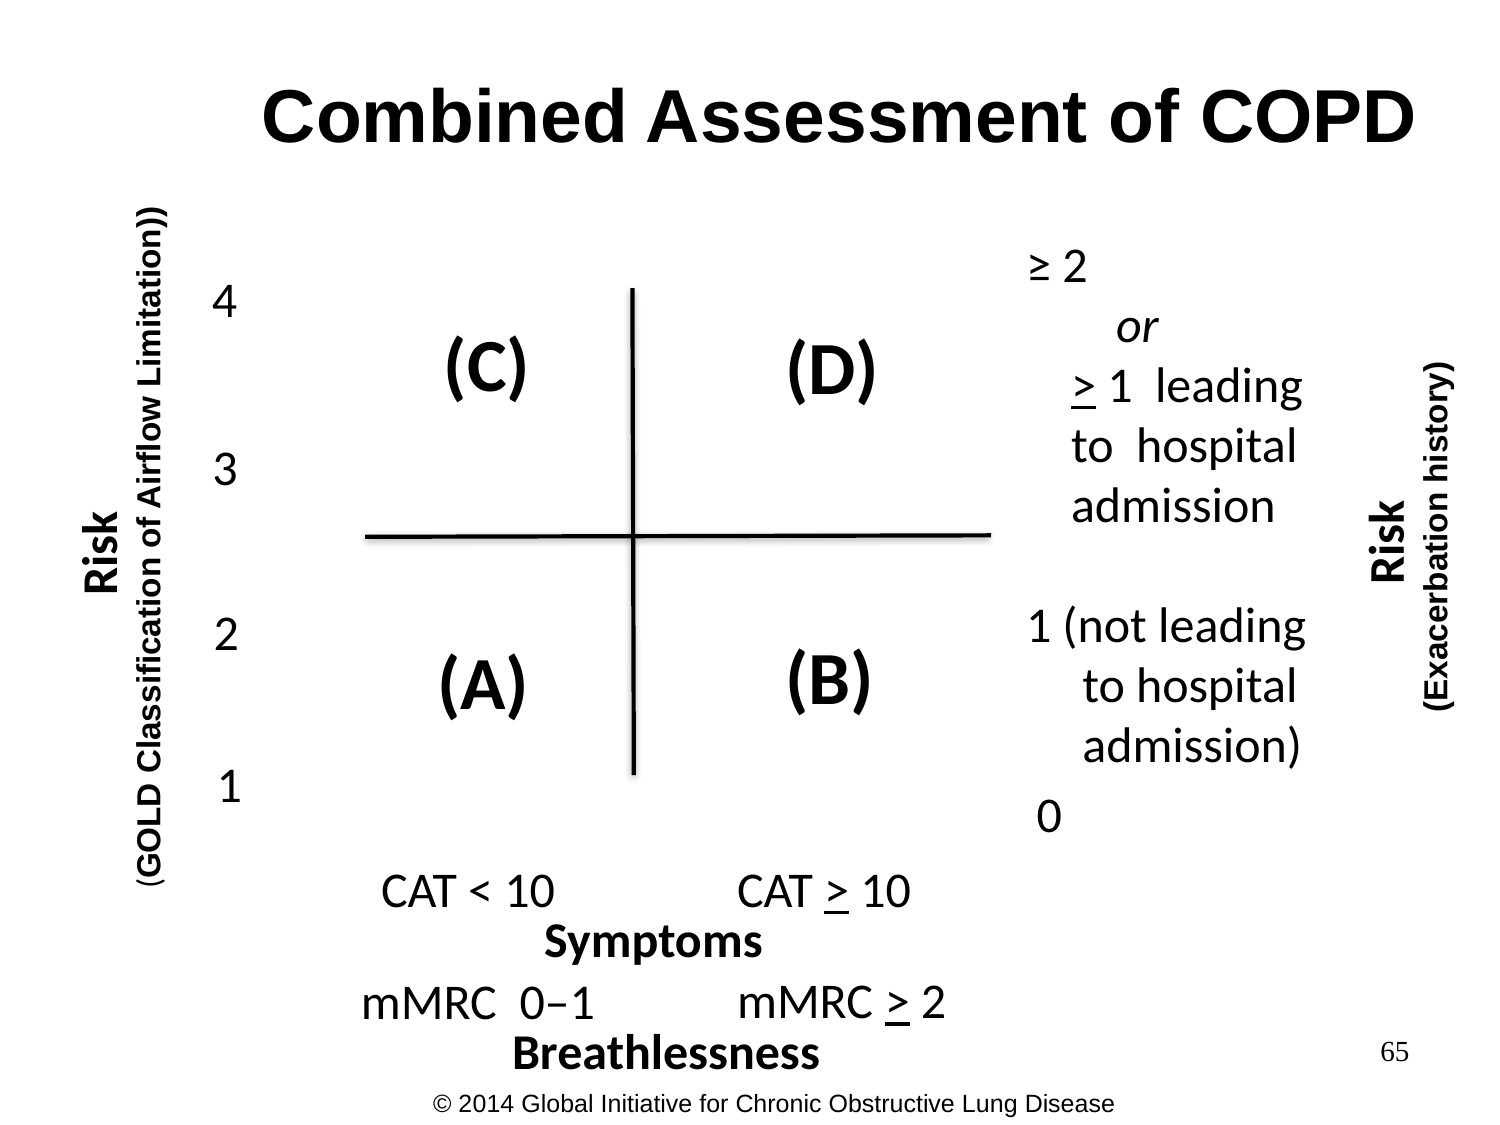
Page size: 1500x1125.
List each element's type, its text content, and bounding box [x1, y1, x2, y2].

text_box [59, 185, 1463, 977]
slide_number 65 [1074, 1024, 1426, 1103]
text_box © 2014 Global Initiative for Chronic Obstructive Lung Disease [275, 1079, 1275, 1125]
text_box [344, 961, 963, 1089]
title Combined Assessment of COPD [216, 37, 1463, 185]
